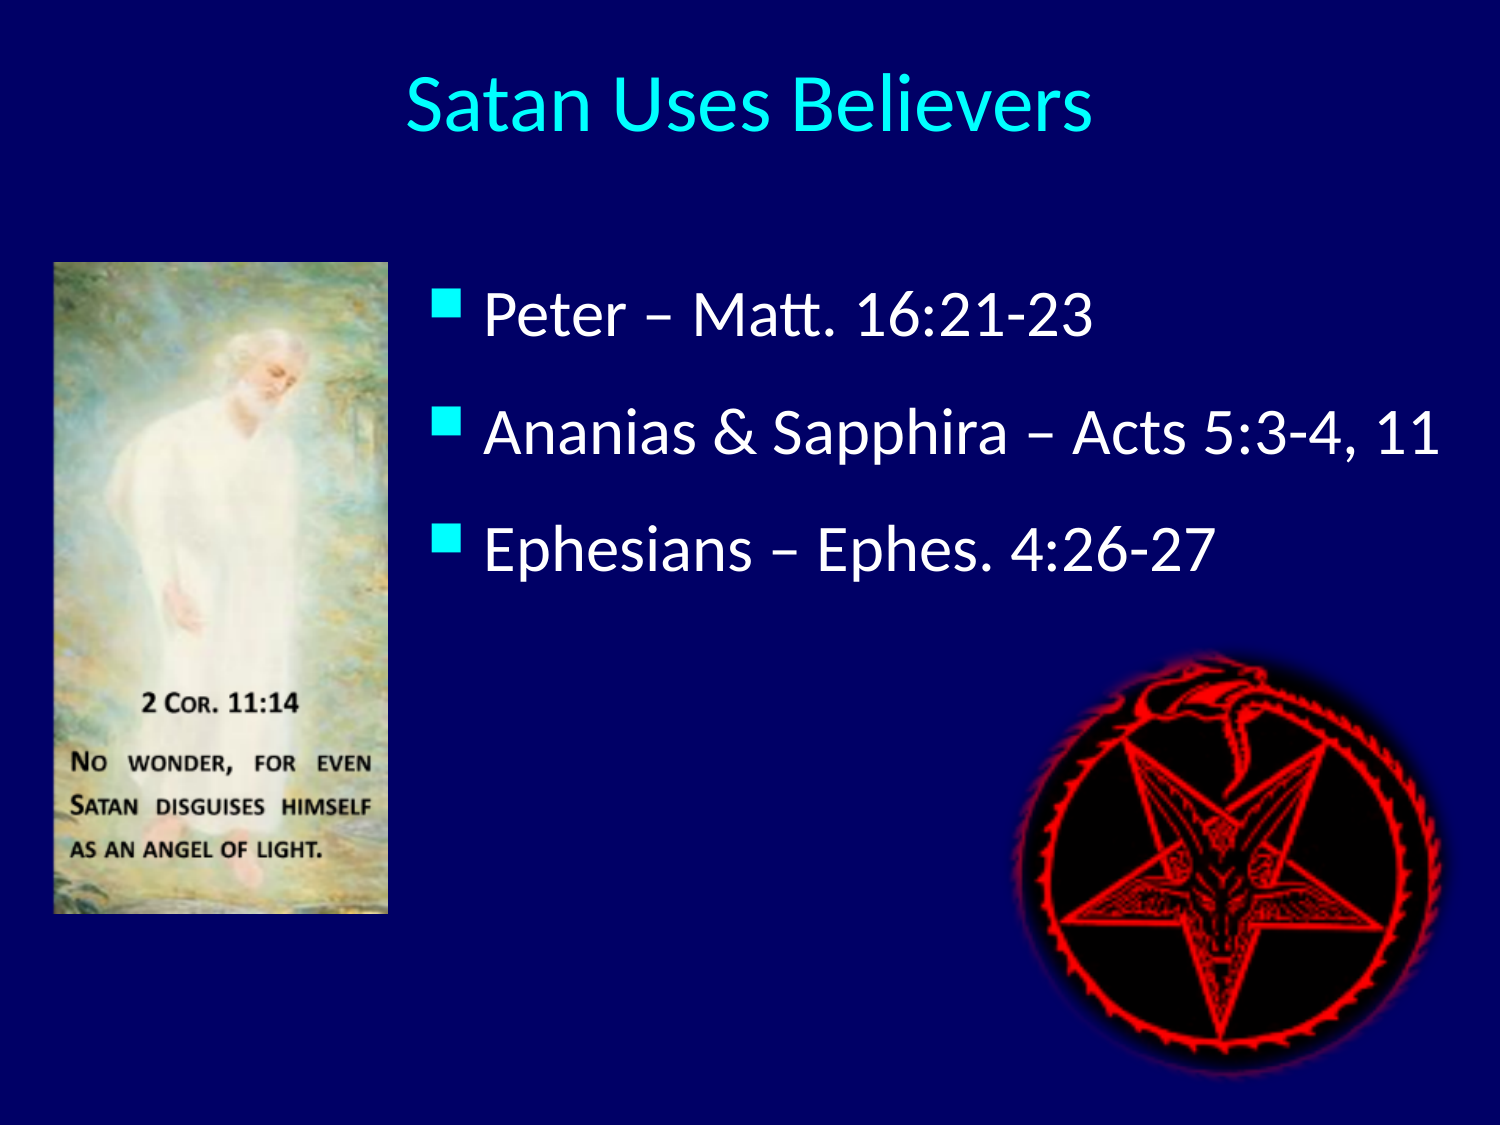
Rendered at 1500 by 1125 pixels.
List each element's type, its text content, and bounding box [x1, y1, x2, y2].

list Peter – Matt. 16:21-23 Ananias & Sapphira – Acts 5:3-4, 11 Ephesians – Ephes. 4:26-27 [412, 262, 1463, 638]
picture [999, 638, 1464, 1090]
picture [51, 262, 388, 914]
title Satan Uses Believers [368, 37, 1132, 160]
